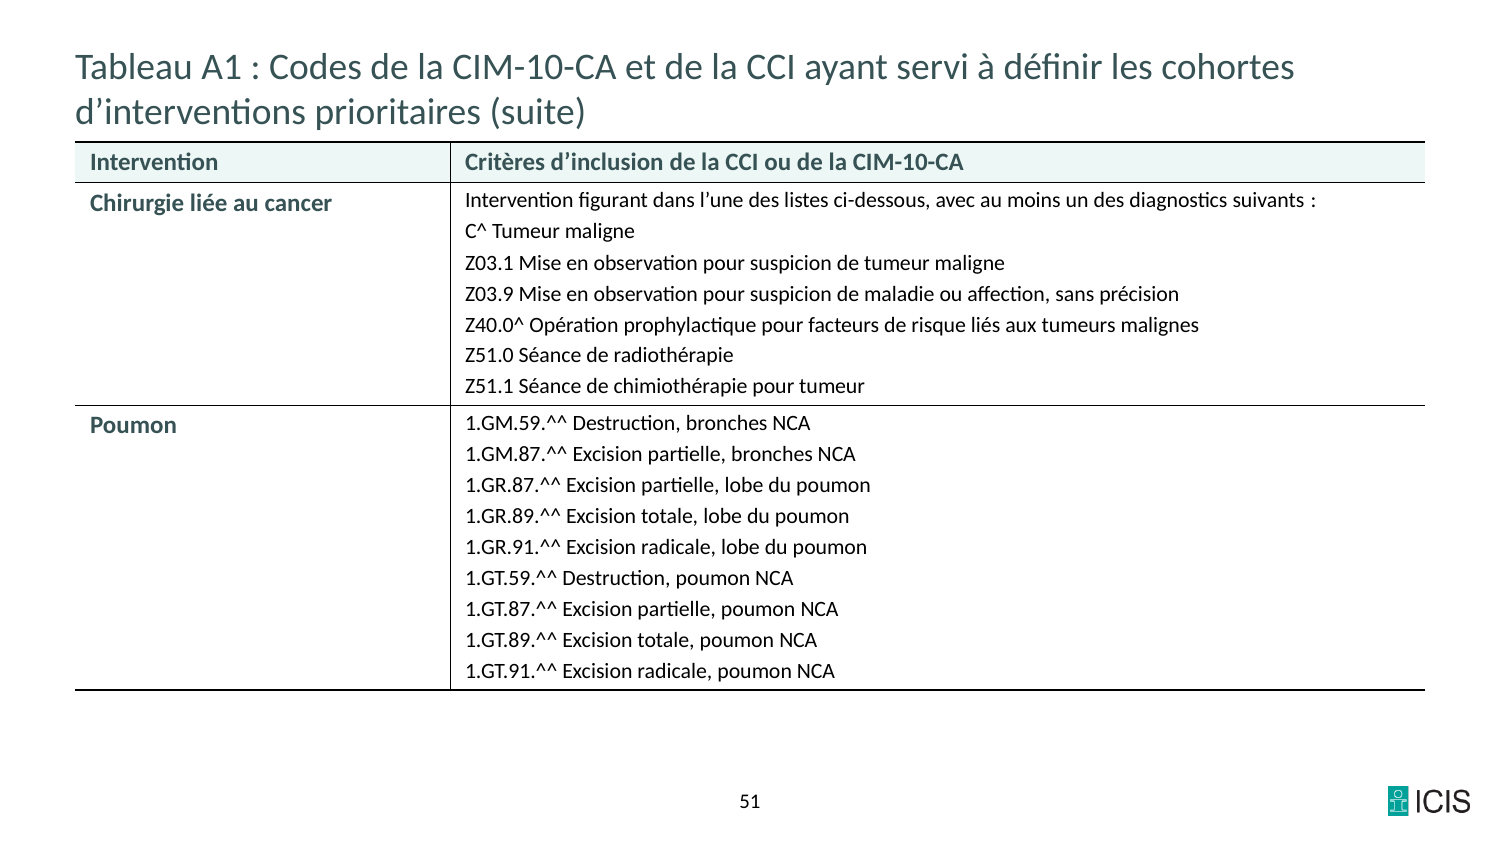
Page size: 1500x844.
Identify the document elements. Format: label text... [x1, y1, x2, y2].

title Tableau A1 : Codes de la CIM-10-CA et de la CCI ayant servi à définir les cohortes d’interventions prioritaires (suite) [75, 41, 1425, 133]
table_header Intervention [75, 143, 450, 182]
table_header Critères d’inclusion de la CCI ou de la CIM-10-CA [451, 143, 1425, 182]
table_cell 1.GM.59.^^ Destruction, bronches NCA 1.GM.87.^^ Excision partielle, bronches NCA 1.GR.87.^^ Excision partielle, lobe du poumon 1.GR.89.^^ Excision totale, lobe du poumon 1.GR.91.^^ Excision radicale, lobe du poumon 1.GT.59.^^ Destruction, poumon NCA 1.GT.87.^^ Excision partielle, poumon NCA 1.GT.89.^^ Excision totale, poumon NCA 1.GT.91.^^ Excision radicale, poumon NCA [451, 406, 1425, 689]
table_cell Chirurgie liée au cancer [75, 183, 450, 405]
table_cell Intervention figurant dans l’une des listes ci-dessous, avec au moins un des diagnostics suivants : C^ Tumeur maligne Z03.1 Mise en observation pour suspicion de tumeur maligne Z03.9 Mise en observation pour suspicion de maladie ou affection, sans précision Z40.0^ Opération prophylactique pour facteurs de risque liés aux tumeurs malignes Z51.0 Séance de radiothérapie Z51.1 Séance de chimiothérapie pour tumeur [451, 183, 1425, 405]
picture [1388, 786, 1470, 816]
table_cell Poumon [75, 406, 450, 689]
